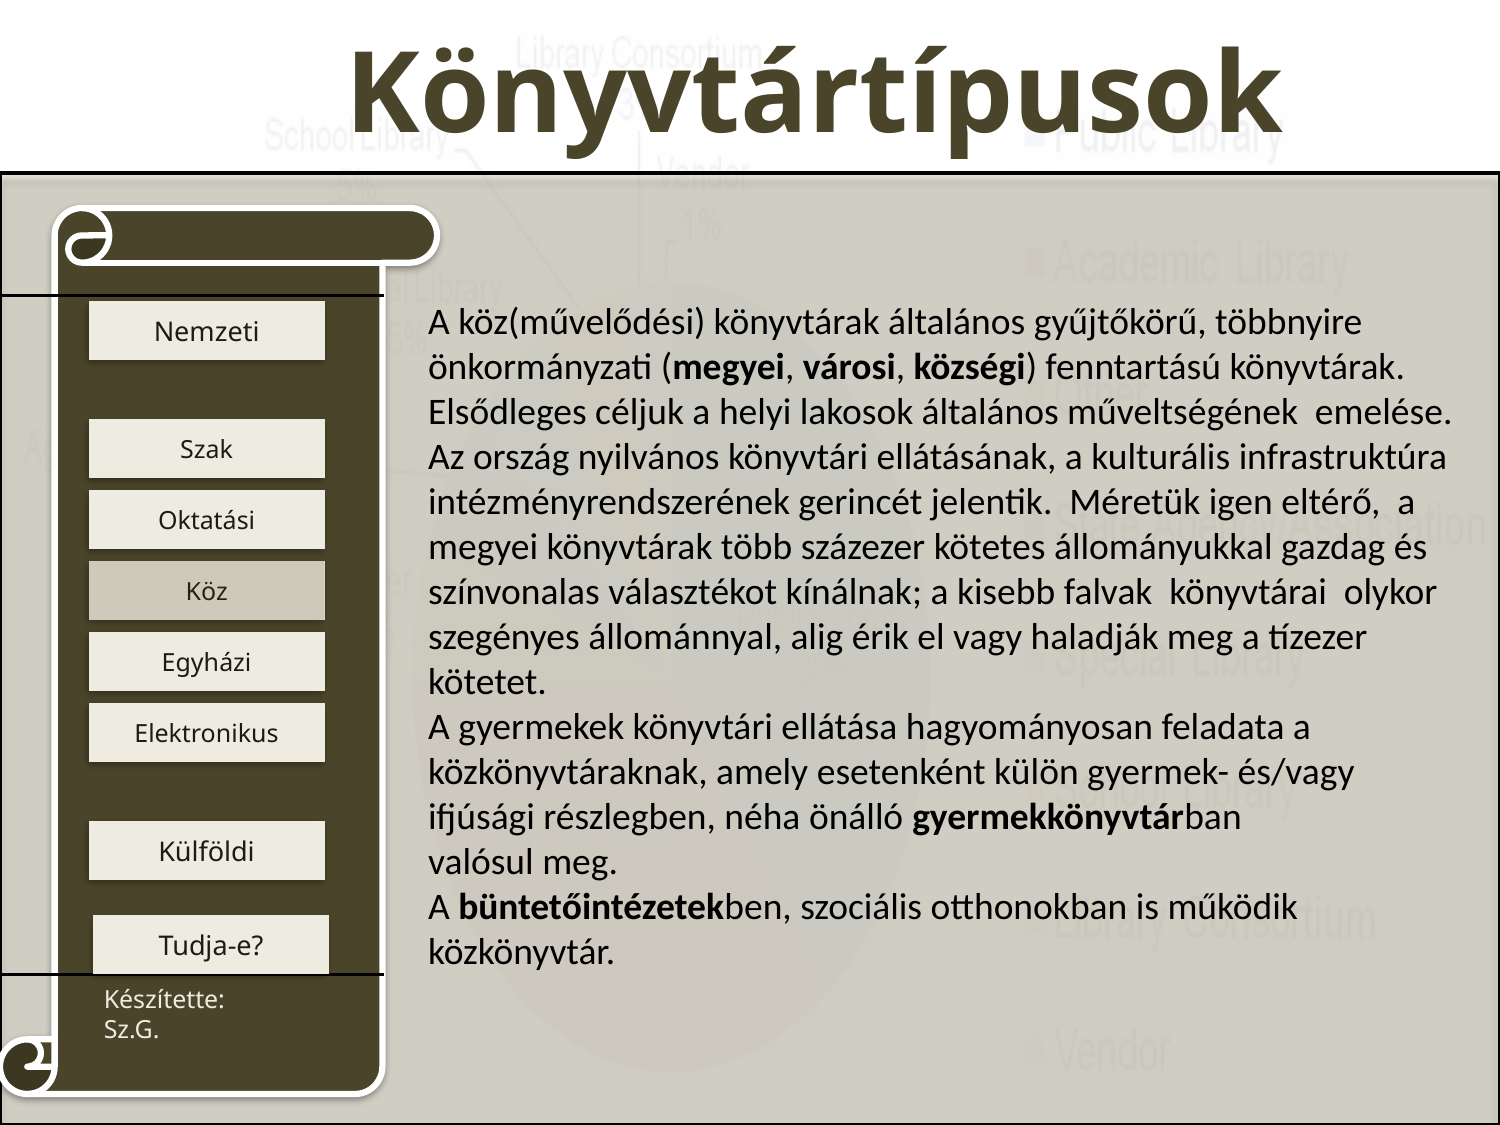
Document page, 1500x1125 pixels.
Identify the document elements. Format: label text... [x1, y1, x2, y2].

text_box A köz(művelődési) könyvtárak általános gyűjtőkörű, többnyire önkormányzati (megyei, városi, községi) fenntartású könyvtárak. Elsődleges céljuk a helyi lakosok általános műveltségének emelése. Az ország nyilvános könyvtári ellátásának, a kulturális infrastruktúra intézményrendszerének gerincét jelentik. Méretük igen eltérő, a megyei könyvtárak több százezer kötetes állományukkal gazdag és színvonalas választékot kínálnak; a kisebb falvak könyvtárai olykor szegényes állománnyal, alig érik el vagy haladják meg a tízezer kötetet. A gyermekek könyvtári ellátása hagyományosan feladata a közkönyvtáraknak, amely esetenként külön gyermek- és/vagy ifjúsági részlegben, néha önálló gyermekkönyvtárban valósul meg. A büntetőintézetekben, szociális otthonokban is működik közkönyvtár. [413, 289, 1477, 979]
text_box [86, 553, 327, 628]
